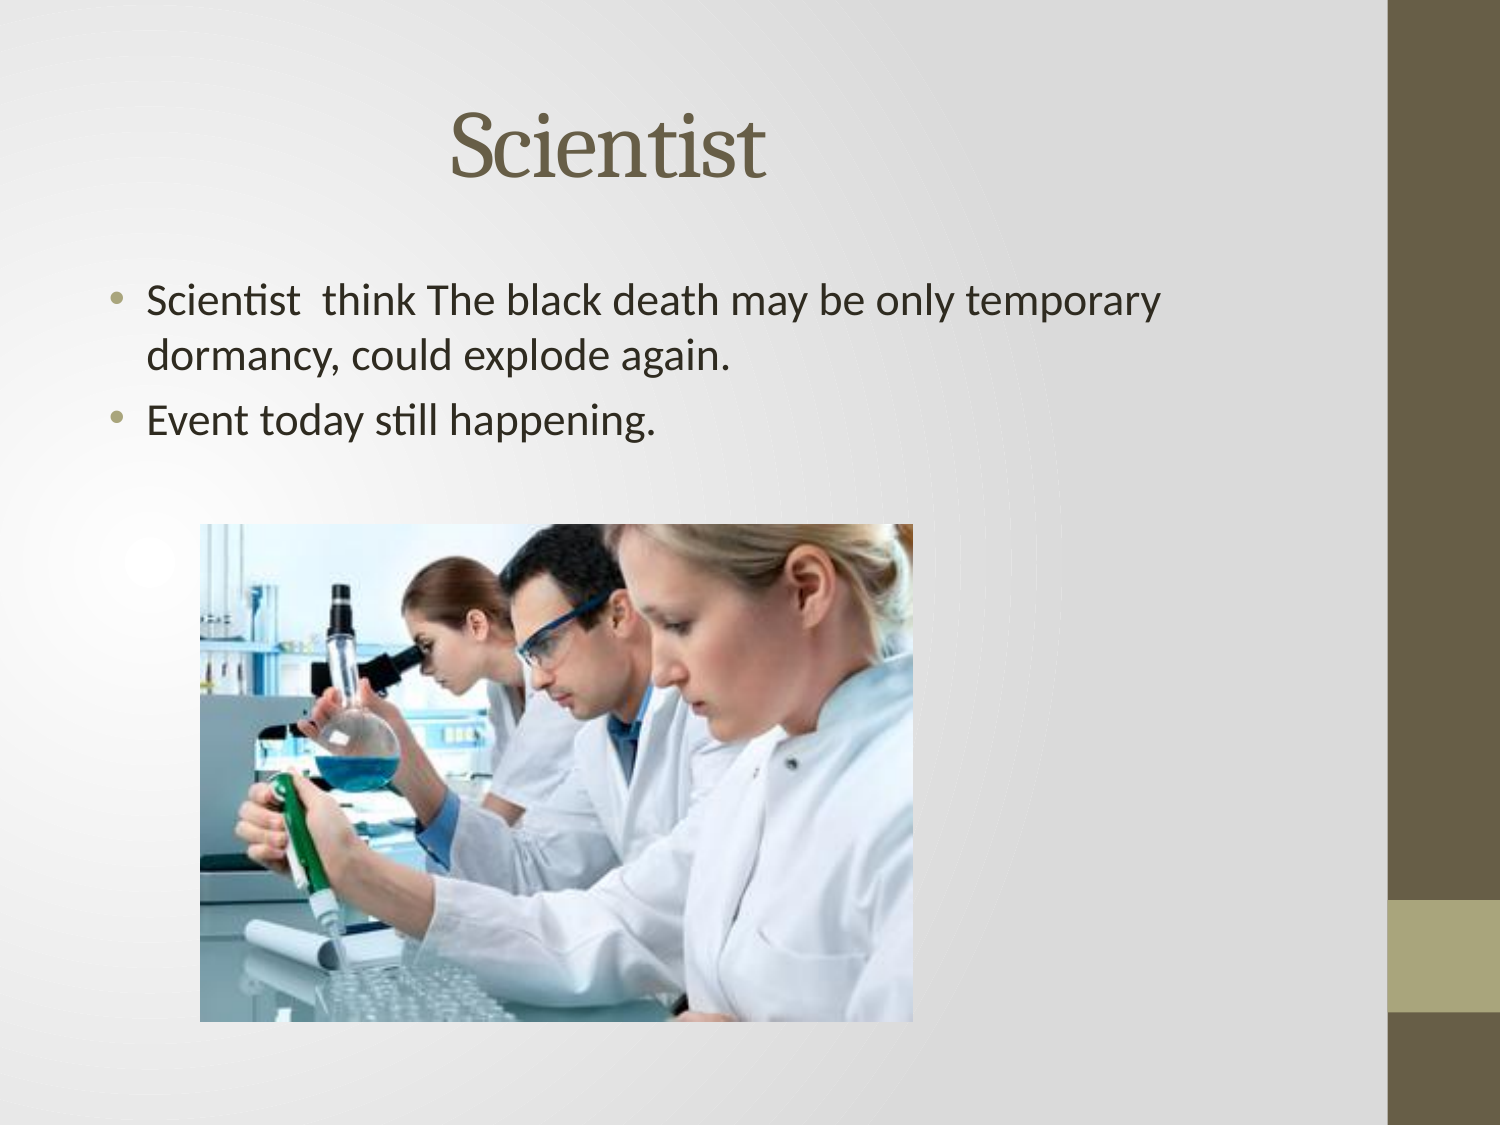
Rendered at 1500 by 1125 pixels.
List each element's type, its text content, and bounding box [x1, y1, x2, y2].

picture [199, 524, 913, 1023]
title Scientist [75, 45, 1325, 233]
list Scientist think The black death may be only temporary dormancy, could explode again. Event today still happening. [75, 262, 1325, 1050]
